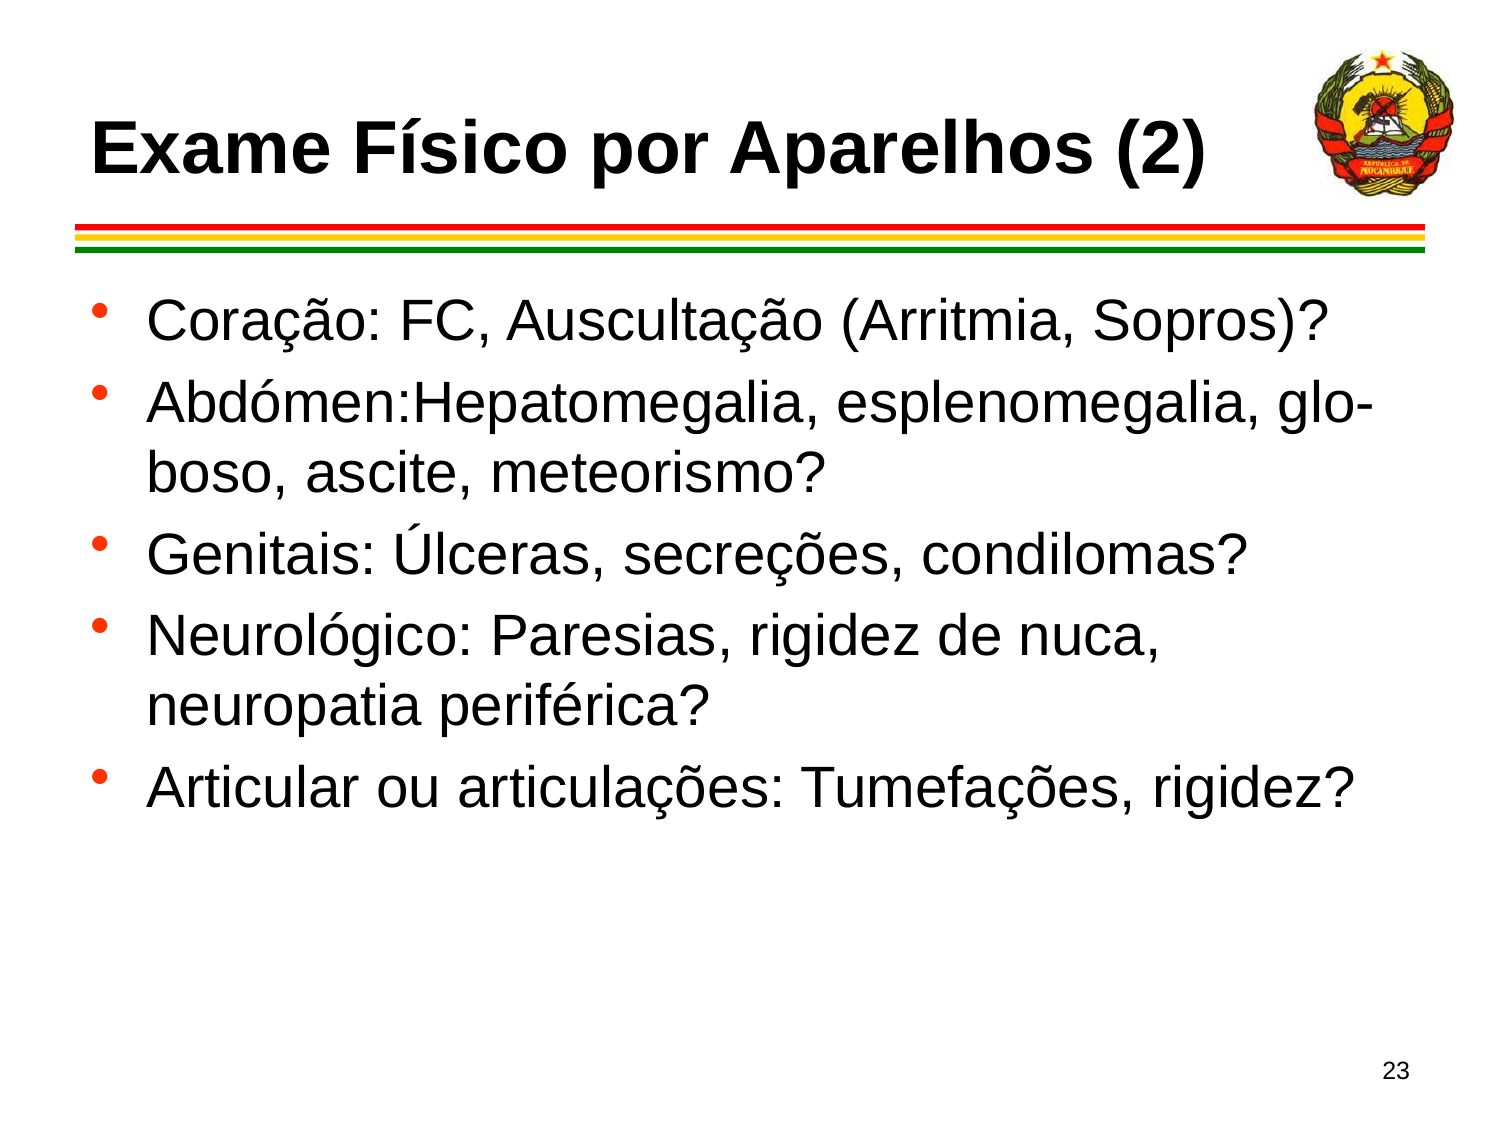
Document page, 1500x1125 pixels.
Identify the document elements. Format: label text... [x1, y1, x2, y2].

list Coração: FC, Auscultação (Arritmia, Sopros)? Abdómen:Hepatomegalia, esplenomegalia, glo-boso, ascite, meteorismo? Genitais: Úlceras, secreções, condilomas? Neurológico: Paresias, rigidez de nuca, neuropatia periférica? Articular ou articulações: Tumefações, rigidez? [74, 274, 1426, 1013]
title Exame Físico por Aparelhos (2) [74, 49, 1363, 238]
picture [1363, 50, 1455, 200]
